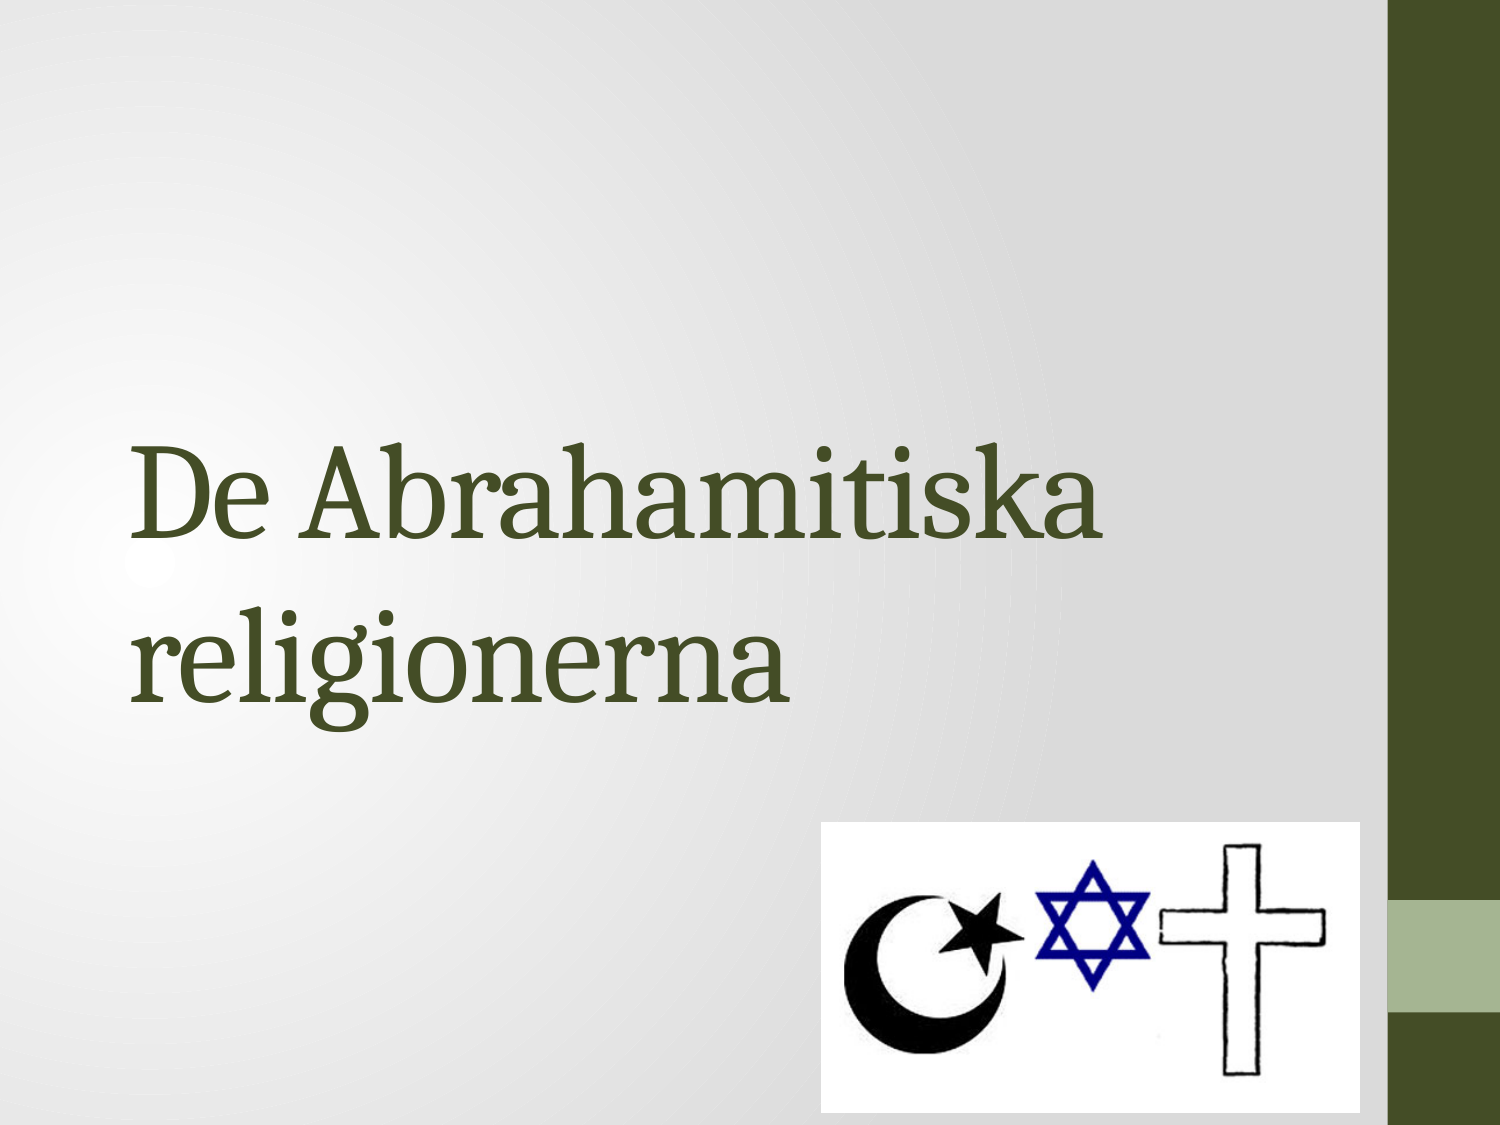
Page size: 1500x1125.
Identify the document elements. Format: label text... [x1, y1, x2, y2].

picture [820, 821, 1360, 1113]
title De Abrahamitiska religionerna [112, 312, 1350, 738]
